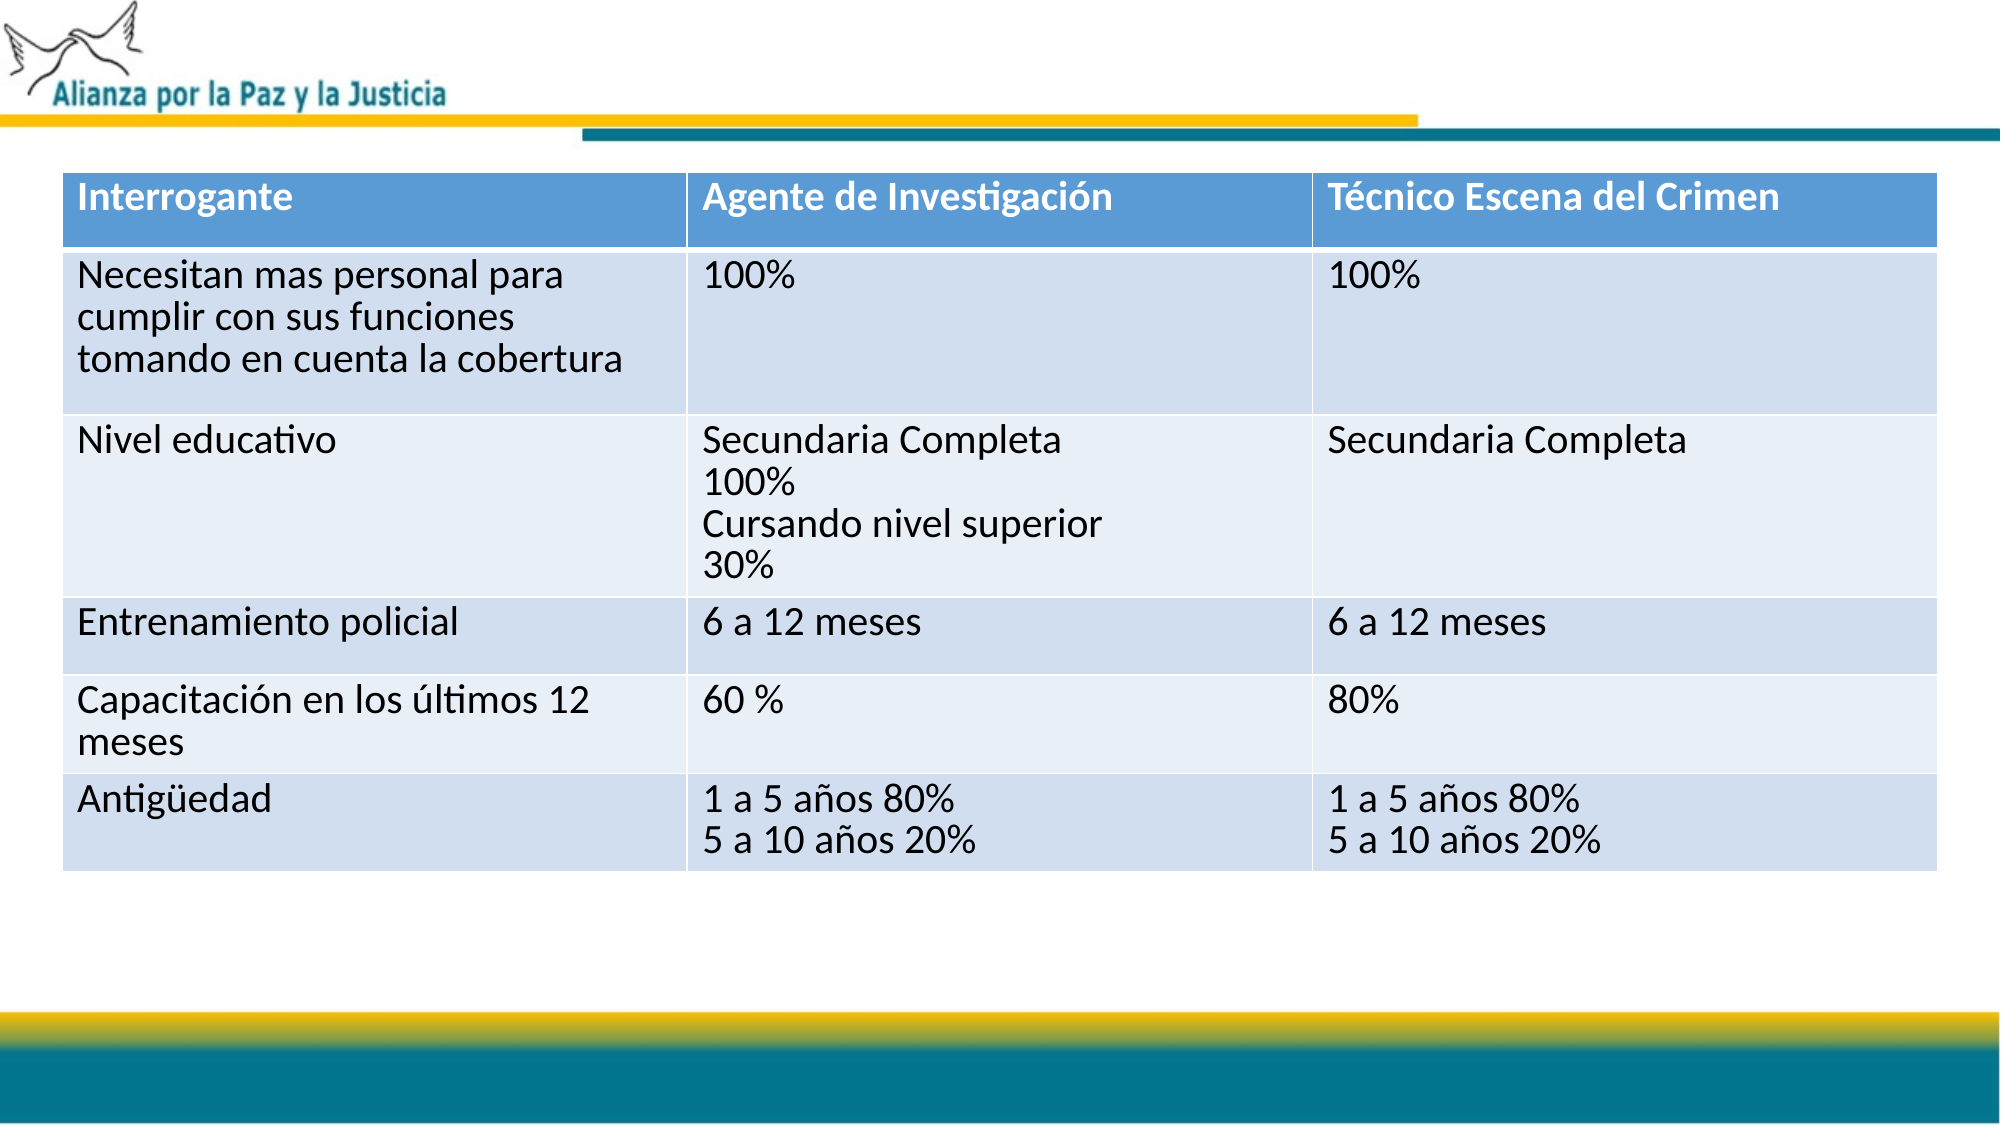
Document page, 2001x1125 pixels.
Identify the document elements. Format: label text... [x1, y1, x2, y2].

table_cell Nivel educativo [63, 416, 686, 596]
table_cell 60 % [688, 676, 1312, 773]
table_cell 1 a 5 años 80% 5 a 10 años 20% [1313, 774, 1937, 871]
table_header Interrogante [63, 173, 686, 247]
table_cell 1 a 5 años 80% 5 a 10 años 20% [688, 774, 1312, 871]
table_cell Necesitan mas personal para cumplir con sus funciones tomando en cuenta la cobertura [63, 253, 686, 414]
table_header Técnico Escena del Crimen [1313, 173, 1937, 247]
table_cell 100% [688, 253, 1312, 414]
table_cell 80% [1313, 676, 1937, 773]
table_cell 100% [1313, 253, 1937, 414]
table_cell Antigüedad [63, 774, 686, 871]
table_cell Secundaria Completa 100% Cursando nivel superior 30% [688, 416, 1312, 596]
table_cell 6 a 12 meses [1313, 598, 1937, 674]
table_cell Secundaria Completa [1313, 416, 1937, 596]
picture [0, 0, 2000, 1125]
table_cell Entrenamiento policial [63, 598, 686, 674]
table_cell Capacitación en los últimos 12 meses [63, 676, 686, 773]
table_header Agente de Investigación [688, 173, 1312, 247]
table_cell 6 a 12 meses [688, 598, 1312, 674]
